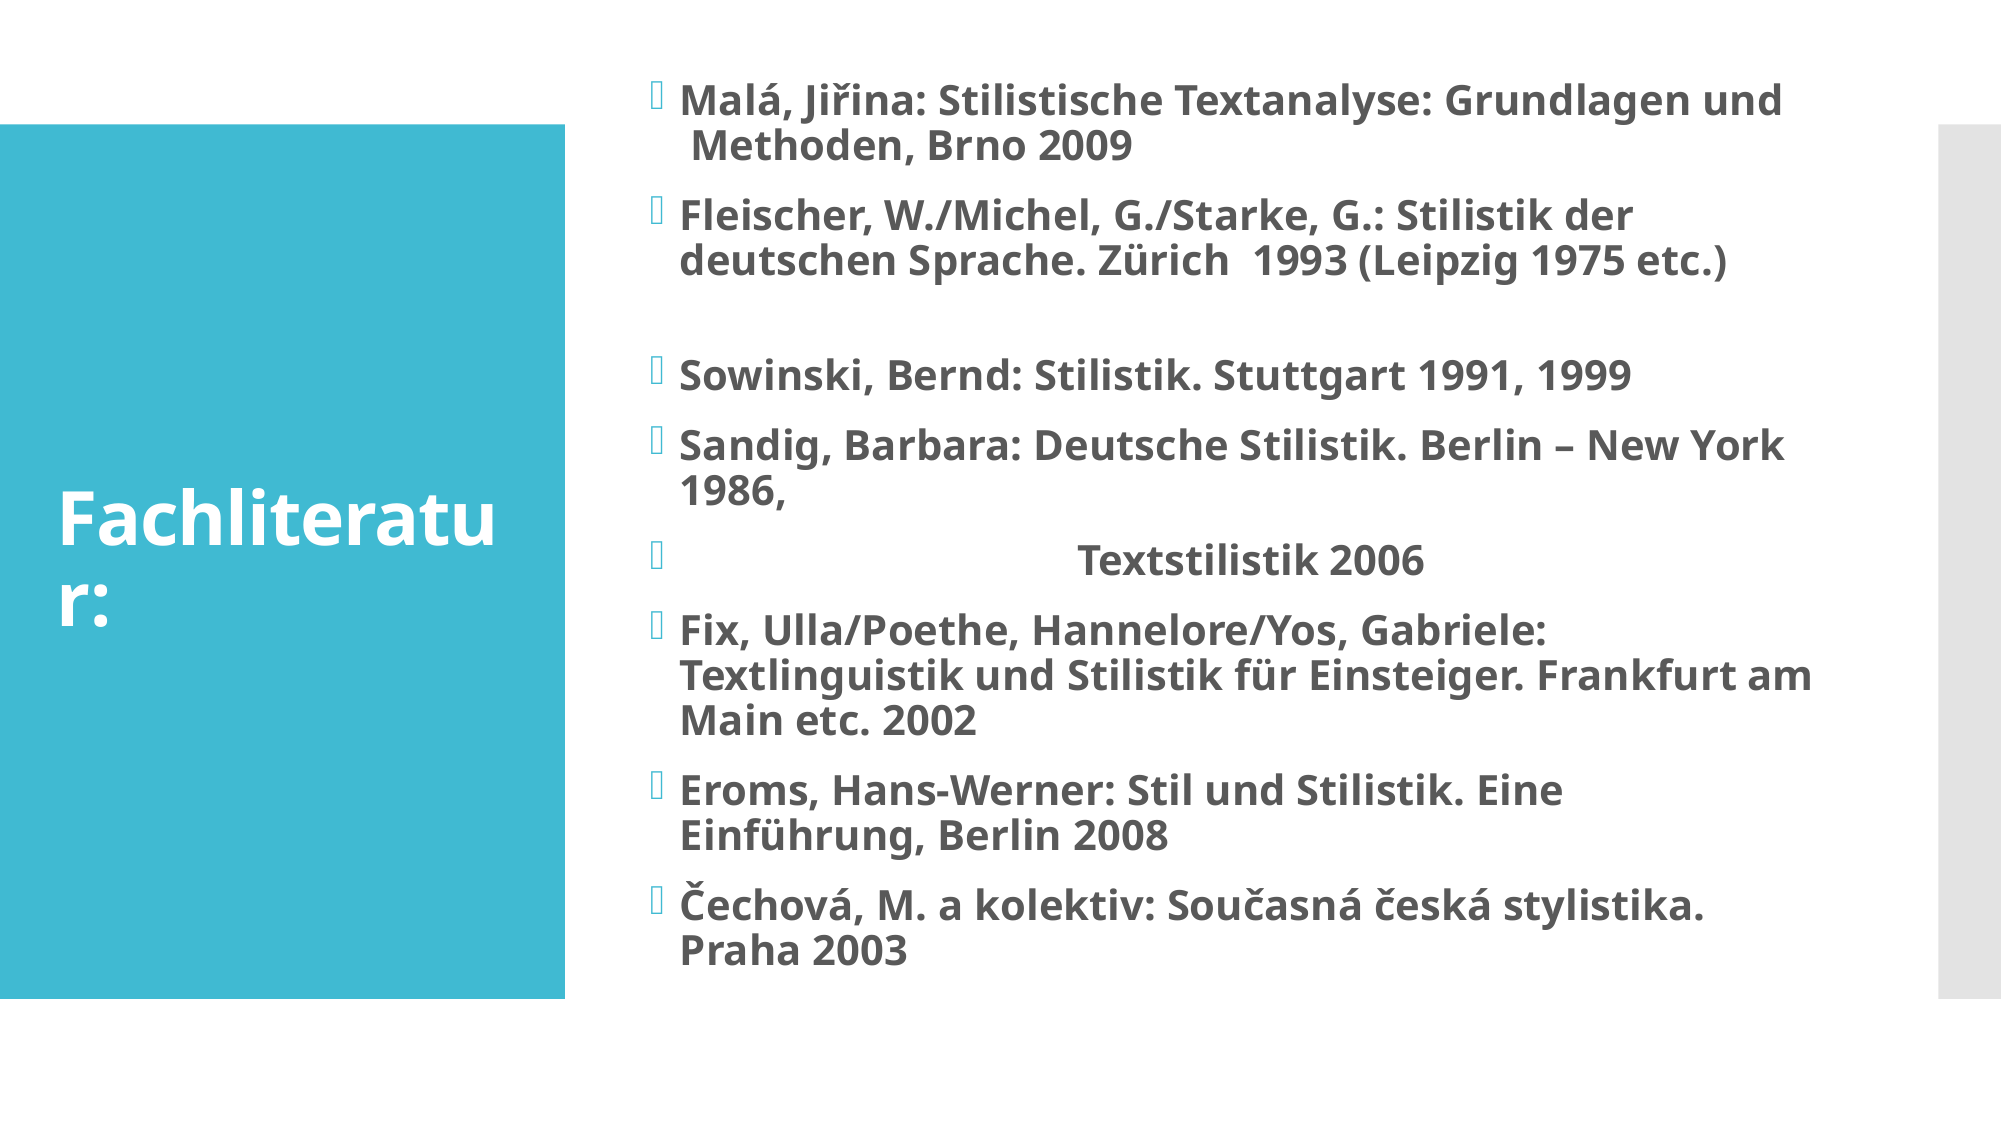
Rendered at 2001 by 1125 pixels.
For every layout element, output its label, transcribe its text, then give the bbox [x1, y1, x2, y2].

list Malá, Jiřina: Stilistische Textanalyse: Grundlagen und Methoden, Brno 2009 Fleischer, W./Michel, G./Starke, G.: Stilistik der deutschen Sprache. Zürich 1993 (Leipzig 1975 etc.) Sowinski, Bernd: Stilistik. Stuttgart 1991, 1999 Sandig, Barbara: Deutsche Stilistik. Berlin – New York 1986, Textstilistik 2006 Fix, Ulla/Poethe, Hannelore/Yos, Gabriele: Textlinguistik und Stilistik für Einsteiger. Frankfurt am Main etc. 2002 Eroms, Hans-Werner: Stil und Stilistik. Eine Einführung, Berlin 2008 Čechová, M. a kolektiv: Současná česká stylistika. Praha 2003 [634, 141, 1835, 982]
title Fachliteratur: [41, 184, 525, 940]
